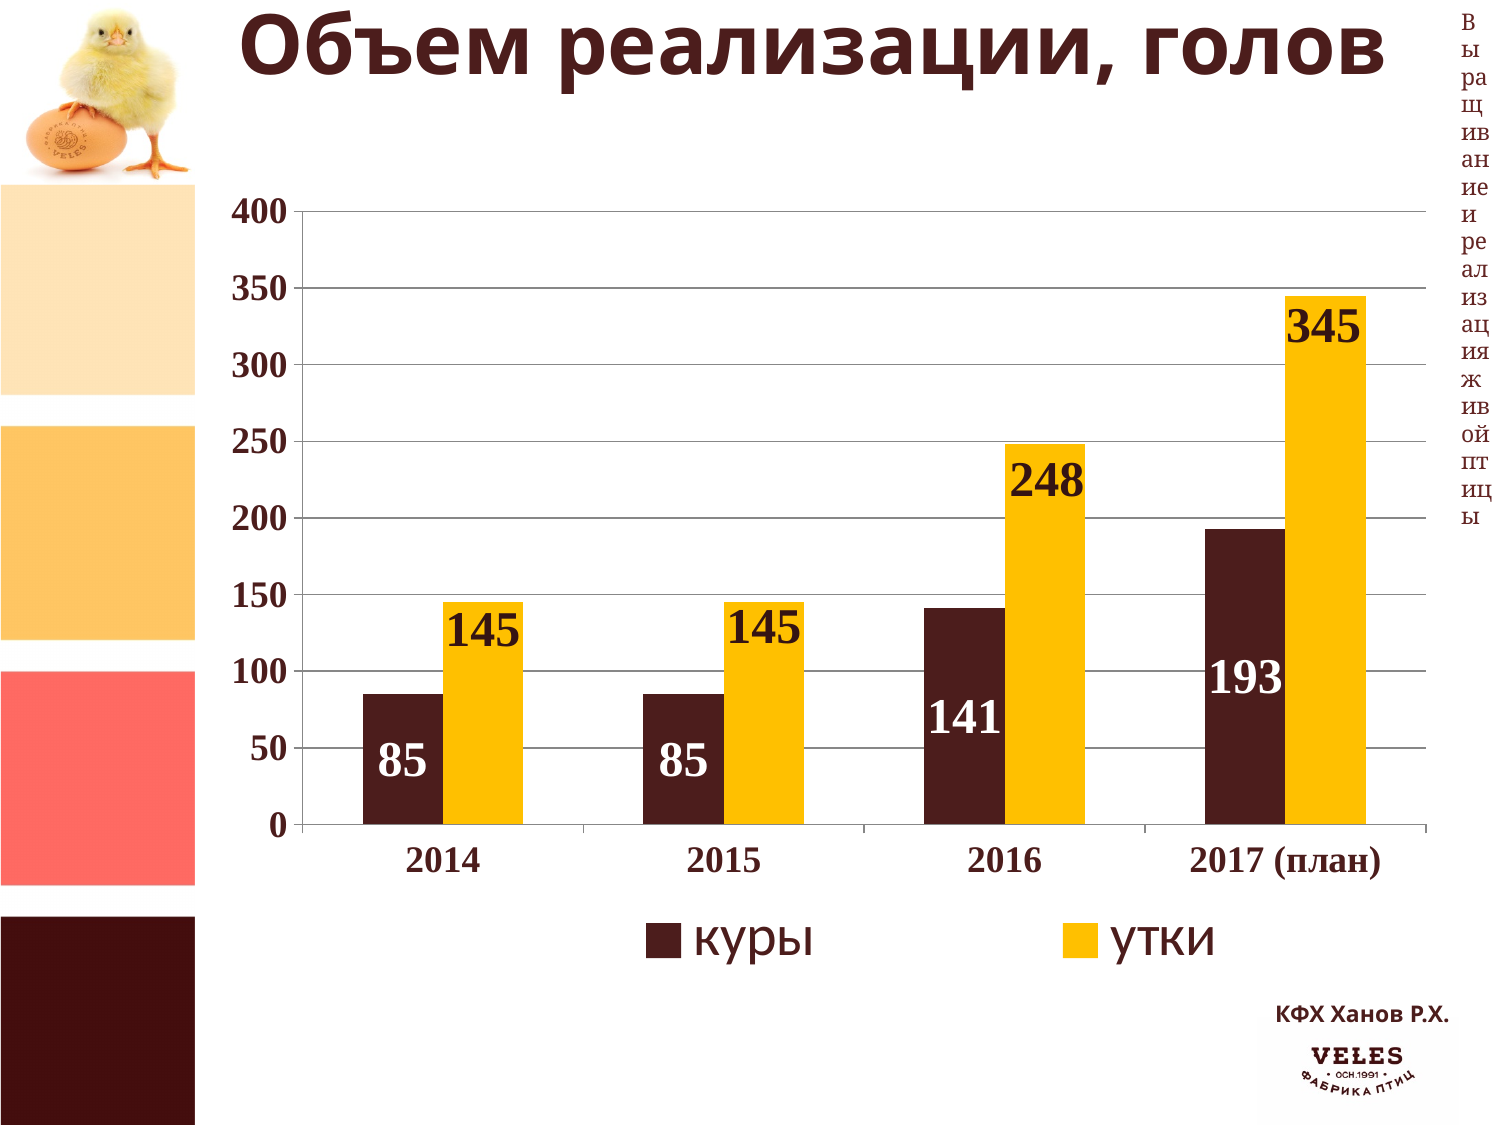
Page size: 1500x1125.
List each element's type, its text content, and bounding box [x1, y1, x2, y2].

picture [1257, 1017, 1460, 1125]
picture [0, 3, 210, 1124]
text_box КФХ Ханов Р.Х. [1260, 992, 1465, 1035]
text_box Объем реализации, голов [222, 0, 1404, 99]
chart [210, 184, 1460, 993]
text_box Выращивание и реализация живой птицы [1446, 0, 1500, 537]
